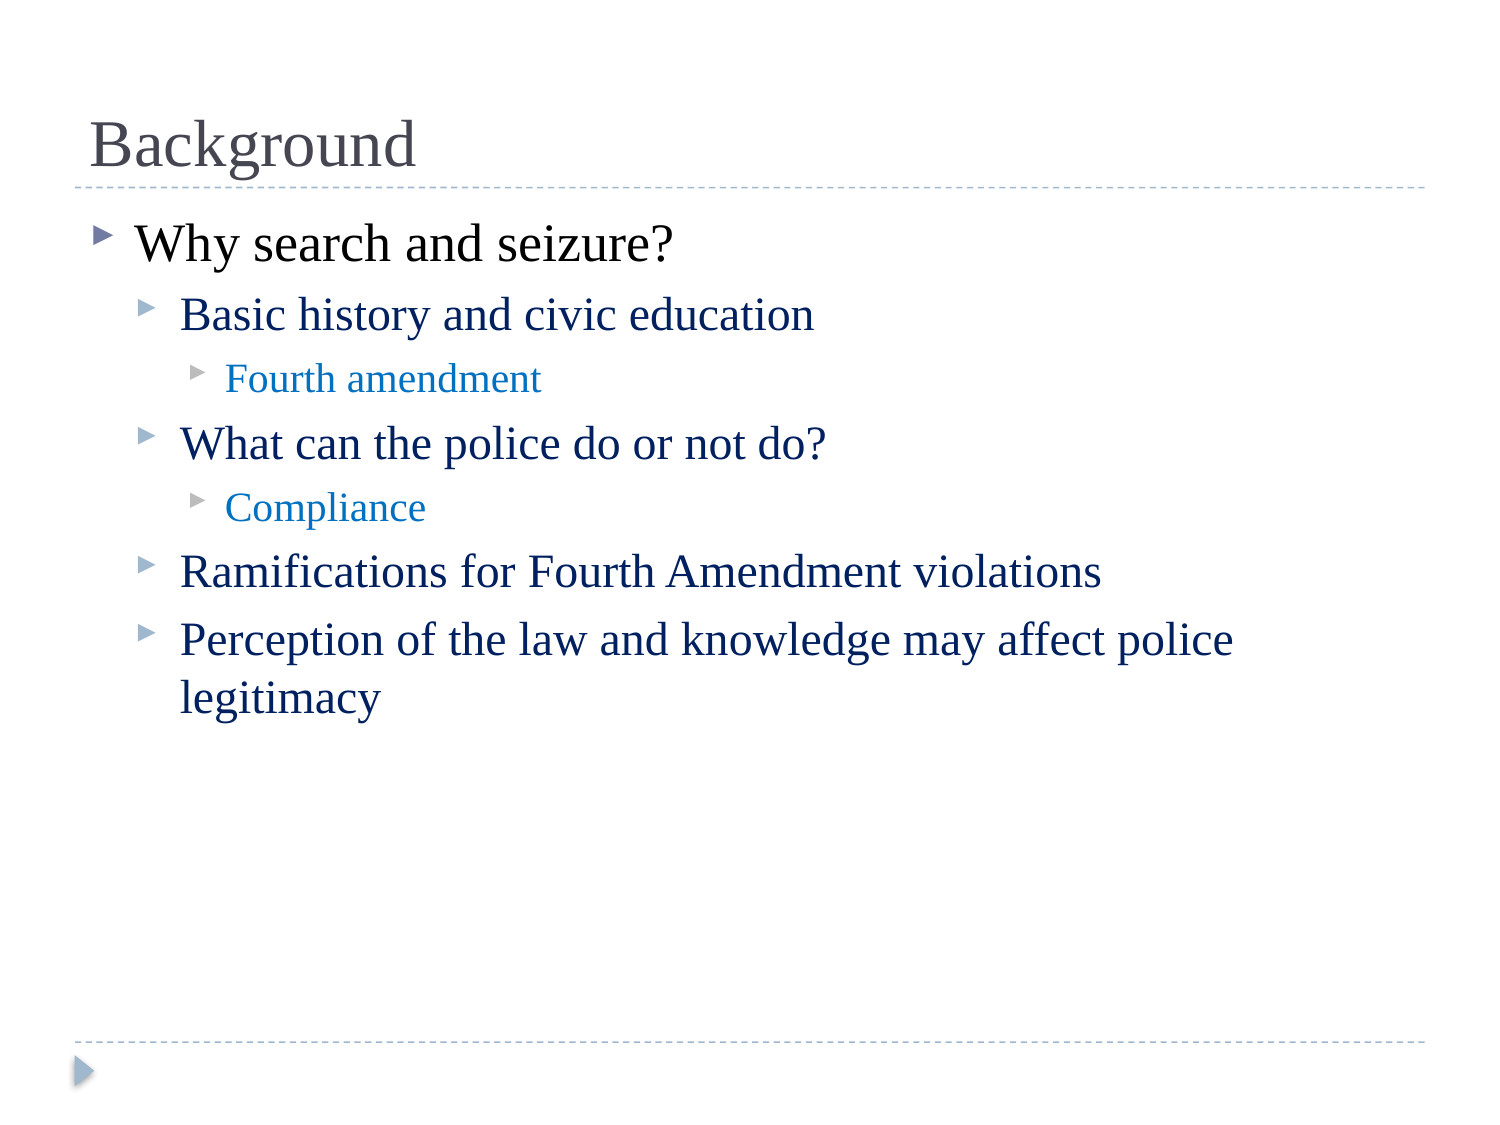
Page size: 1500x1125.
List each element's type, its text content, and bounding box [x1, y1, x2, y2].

title Background [75, 24, 1425, 188]
list Why search and seizure? Basic history and civic education Fourth amendment What can the police do or not do? Compliance Ramifications for Fourth Amendment violations Perception of the law and knowledge may affect police legitimacy [75, 200, 1425, 1075]
